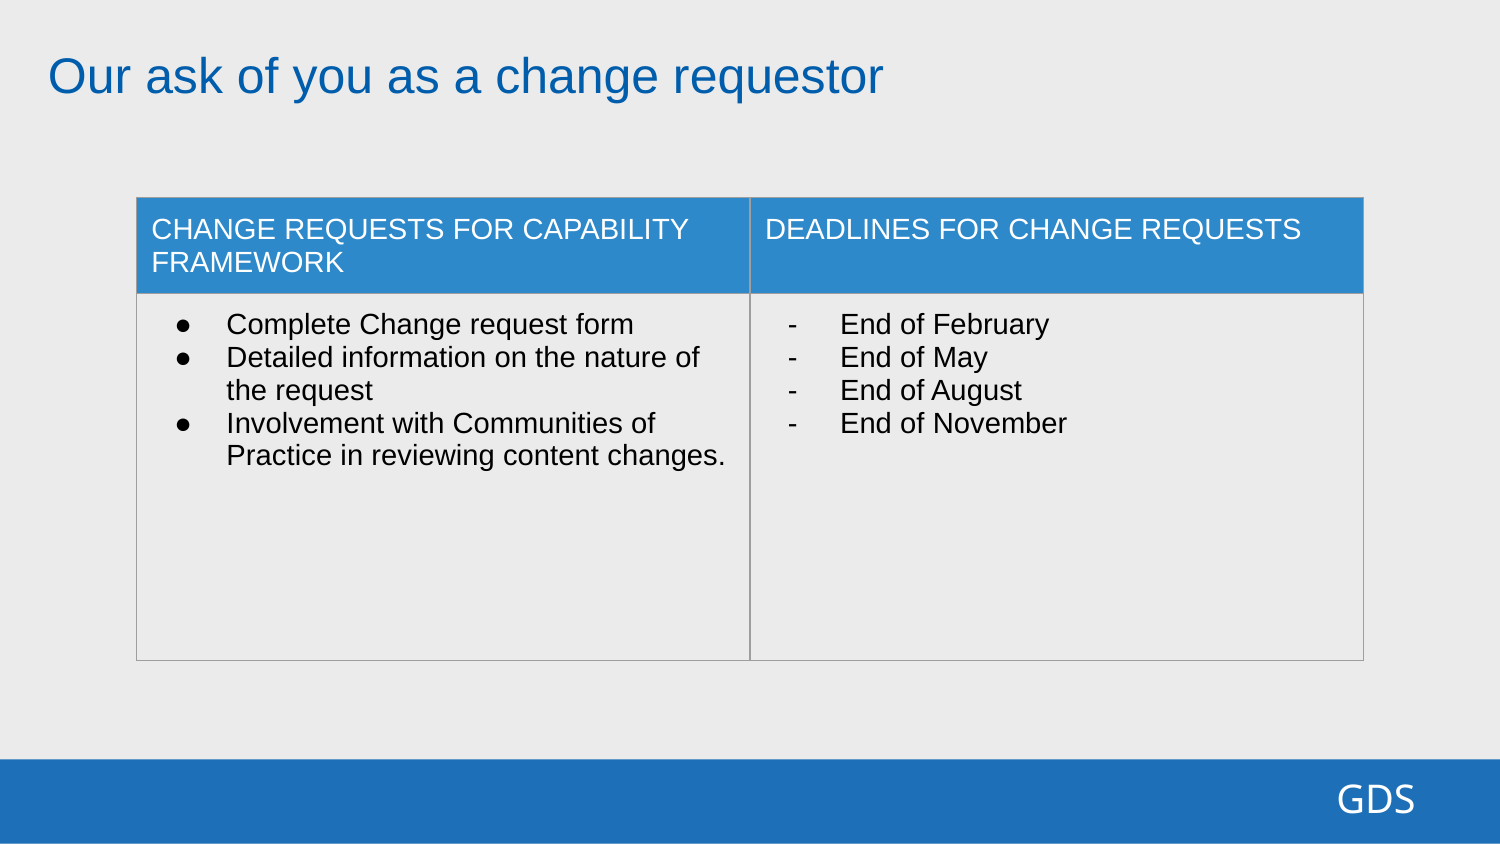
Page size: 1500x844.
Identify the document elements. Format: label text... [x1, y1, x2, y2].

table_cell Complete Change request form Detailed information on the nature of the request Involvement with Communities of Practice in reviewing content changes. [137, 294, 749, 660]
table_header CHANGE REQUESTS FOR CAPABILITY FRAMEWORK [137, 198, 749, 293]
table_cell End of February End of May End of August End of November [751, 294, 1363, 660]
text_box Our ask of you as a change requestor [32, 36, 939, 112]
text_box [58, 150, 1457, 734]
table_header DEADLINES FOR CHANGE REQUESTS [751, 198, 1363, 293]
